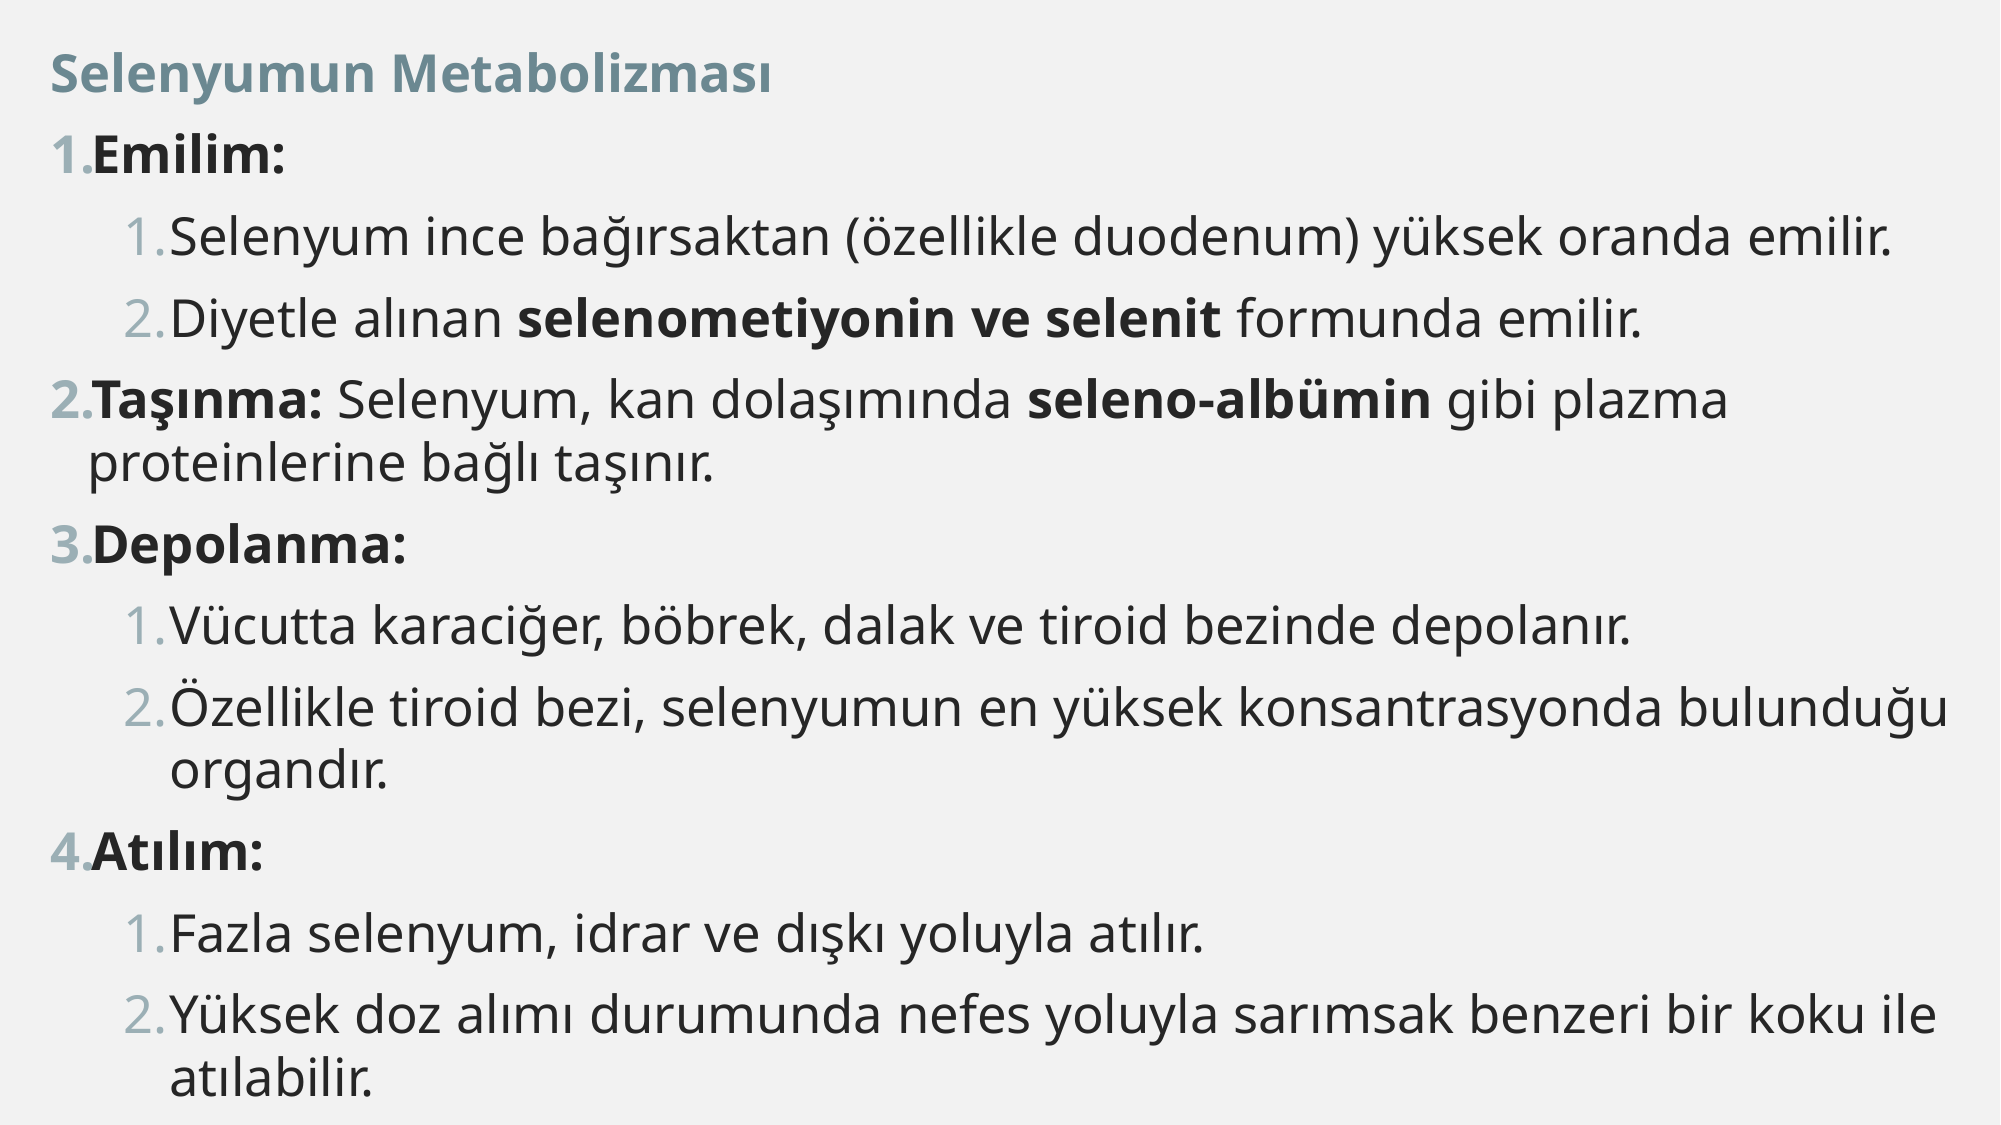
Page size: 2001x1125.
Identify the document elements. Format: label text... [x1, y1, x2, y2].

list Selenyumun Metabolizması Emilim: Selenyum ince bağırsaktan (özellikle duodenum) yüksek oranda emilir. Diyetle alınan selenometiyonin ve selenit formunda emilir. Taşınma: Selenyum, kan dolaşımında seleno-albümin gibi plazma proteinlerine bağlı taşınır. Depolanma: Vücutta karaciğer, böbrek, dalak ve tiroid bezinde depolanır. Özellikle tiroid bezi, selenyumun en yüksek konsantrasyonda bulunduğu organdır. Atılım: Fazla selenyum, idrar ve dışkı yoluyla atılır. Yüksek doz alımı durumunda nefes yoluyla sarımsak benzeri bir koku ile atılabilir. [35, 32, 2000, 1125]
